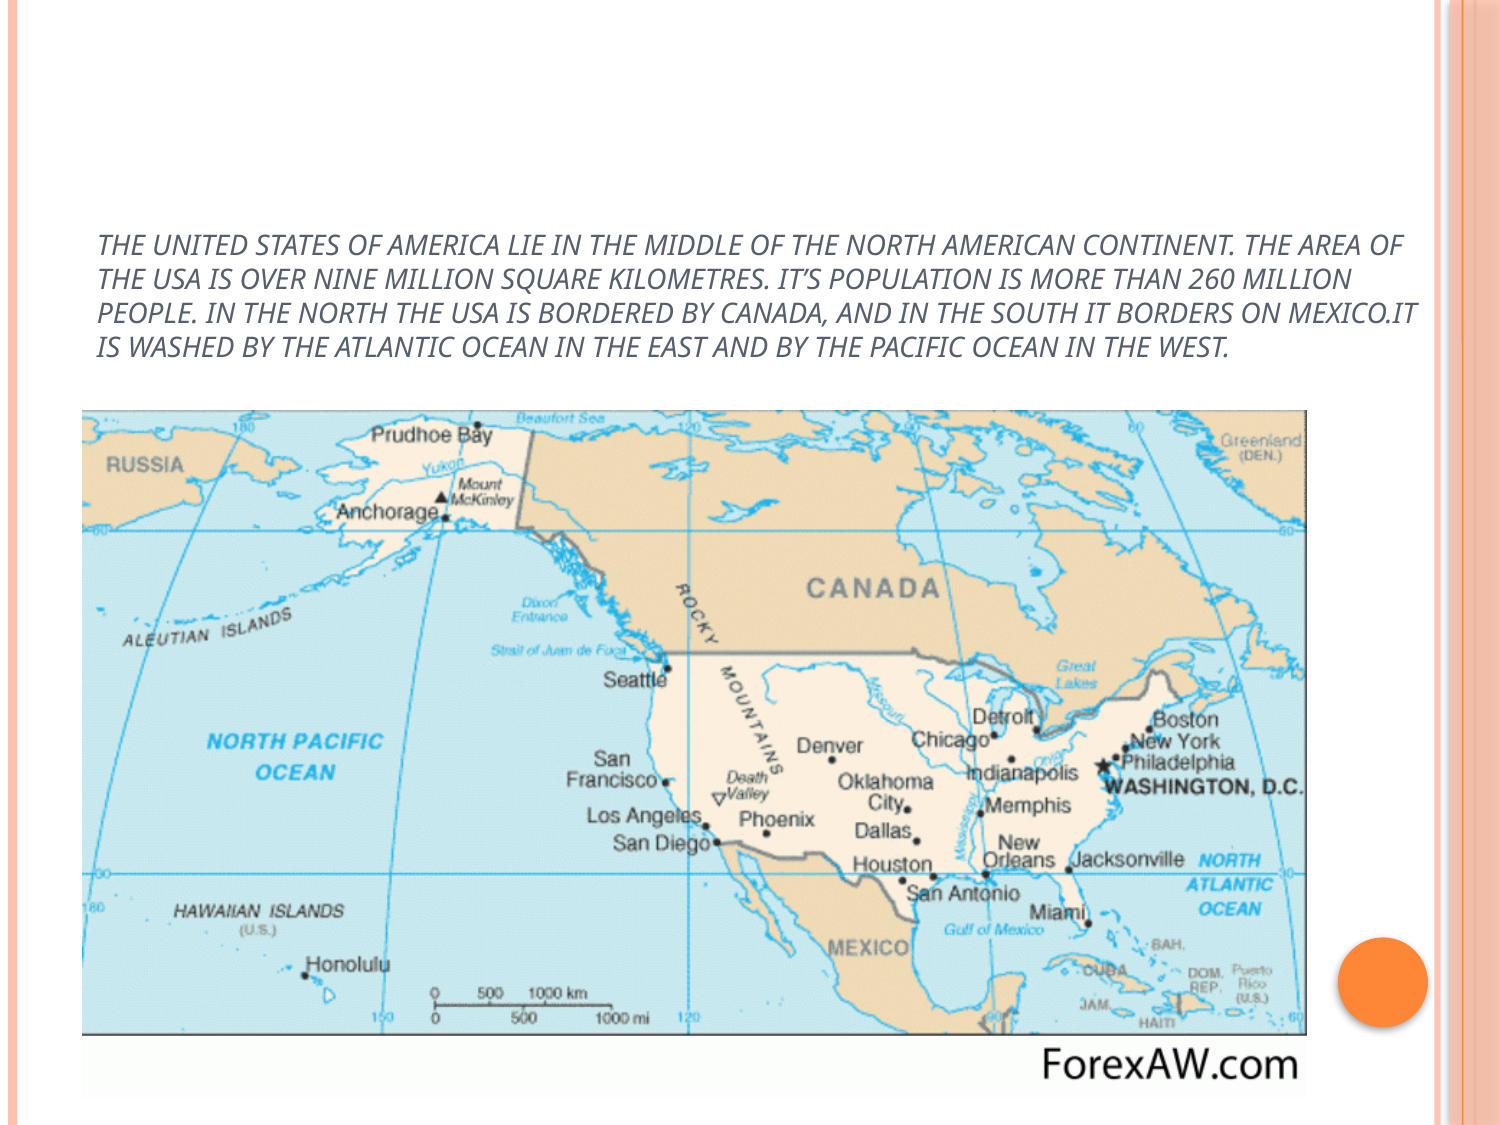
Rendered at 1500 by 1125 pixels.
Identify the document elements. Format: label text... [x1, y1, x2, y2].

title The United States of America lie in the middle of the North American continent. The area of the USA is over nine million square kilometres. It’s population is more than 260 million people. In the north the USA is bordered by Canada, and in the south it borders on Mexico.It is washed by the Atlantic Ocean in the East and by the Pacific Ocean in the West. [82, 187, 1432, 417]
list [81, 409, 1308, 1099]
